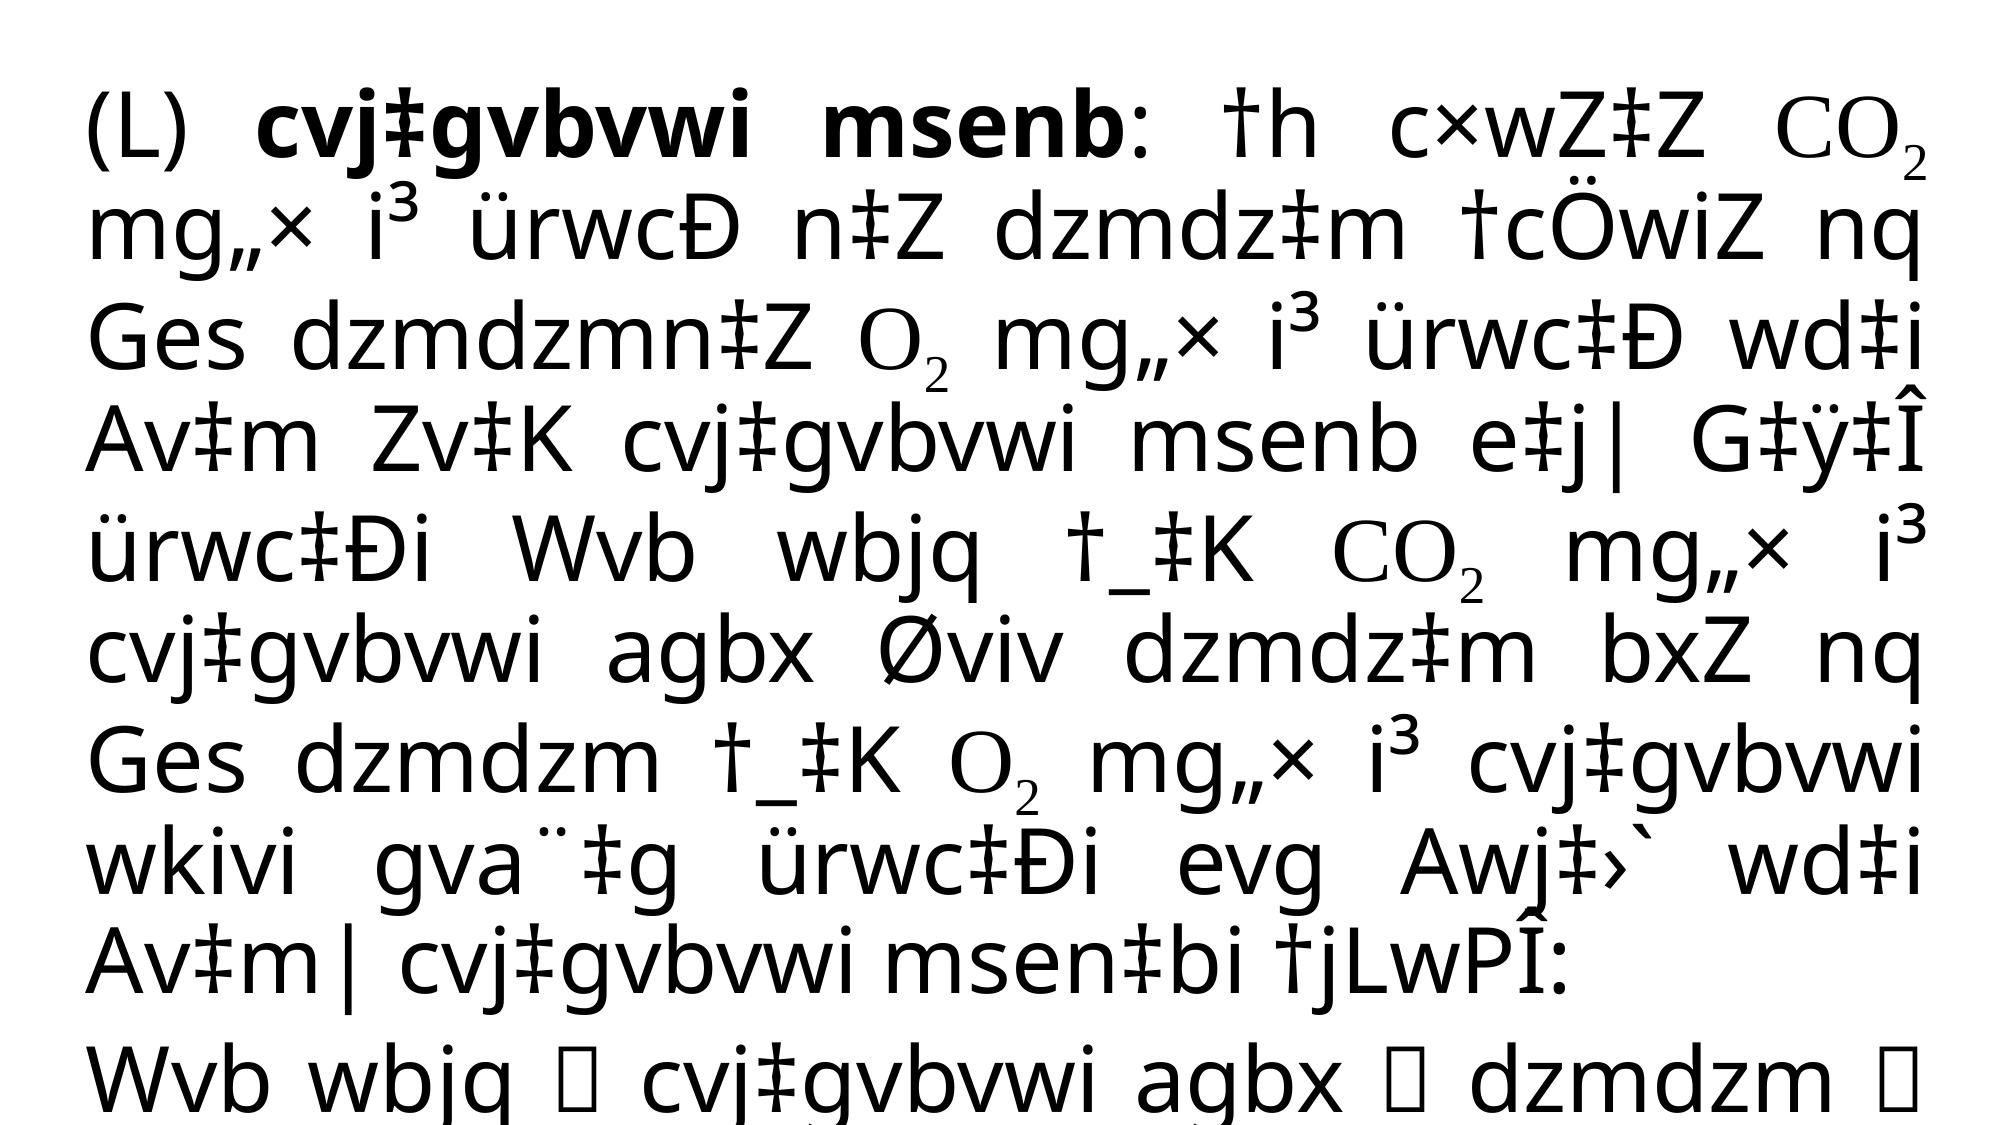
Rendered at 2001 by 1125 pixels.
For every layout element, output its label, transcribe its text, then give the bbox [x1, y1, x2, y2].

list (L) cvj‡gvbvwi msenb: †h c×wZ‡Z CO2 mg„× i³ ürwcÐ n‡Z dzmdz‡m †cÖwiZ nq Ges dzmdzmn‡Z O2 mg„× i³ ürwc‡Ð wd‡i Av‡m Zv‡K cvj‡gvbvwi msenb e‡j| G‡ÿ‡Î ürwc‡Ði Wvb wbjq †_‡K CO2 mg„× i³ cvj‡gvbvwi agbx Øviv dzmdz‡m bxZ nq Ges dzmdzm †_‡K O2 mg„× i³ cvj‡gvbvwi wkivi gva¨‡g ürwc‡Ði evg Awj‡›` wd‡i Av‡m| cvj‡gvbvwi msen‡bi †jLwPÎ: Wvb wbjq  cvj‡gvbvwi agbx  dzmdzm  cvj‡gvbvwi wkiv  evg Awj›`  evg wbjq [70, 60, 1944, 1061]
